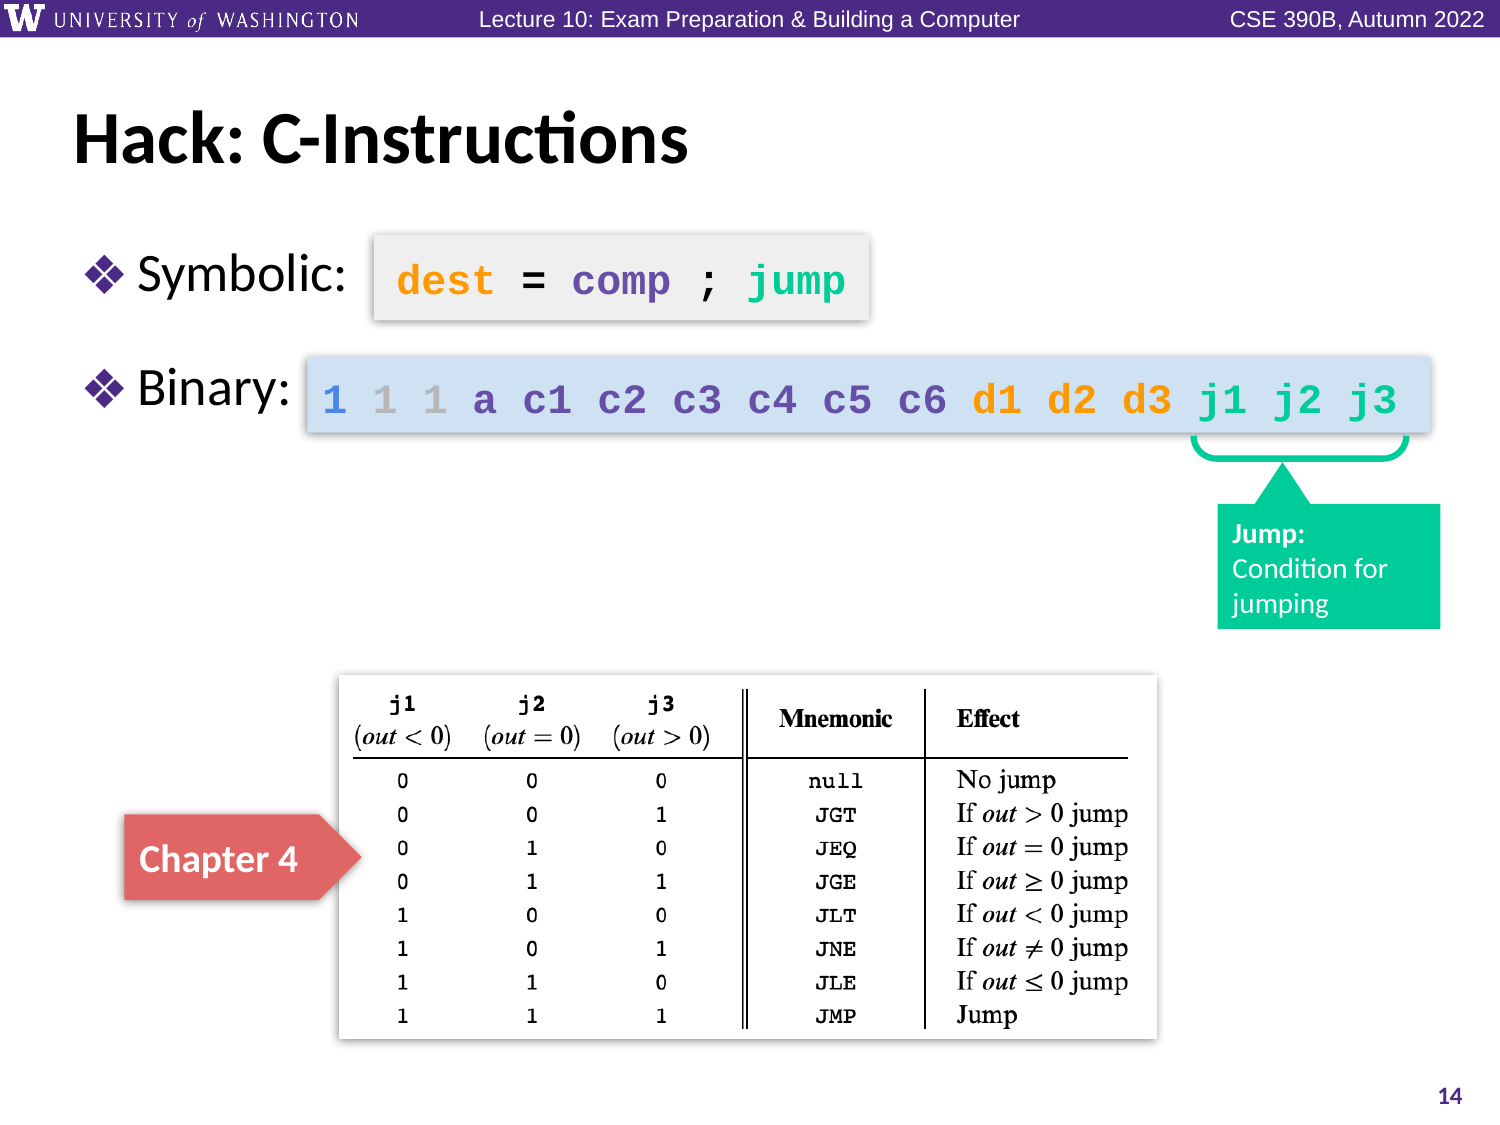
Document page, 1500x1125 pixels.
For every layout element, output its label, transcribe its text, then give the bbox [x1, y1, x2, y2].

title Hack: C-Instructions [58, 71, 1438, 197]
text_box Jump: Condition for jumping [1217, 462, 1441, 629]
picture [4, 4, 358, 32]
picture [339, 674, 1157, 1040]
text_box 1 1 1 a c1 c2 c3 c4 c5 c6 d1 d2 d3 j1 j2 j3 [307, 356, 1431, 433]
slide_number 14 [1400, 1065, 1500, 1125]
list Symbolic: Binary: [65, 223, 1438, 1040]
text_box [1193, 435, 1407, 459]
text_box Chapter 4 [124, 814, 333, 901]
text_box dest = comp ; jump [373, 234, 869, 321]
